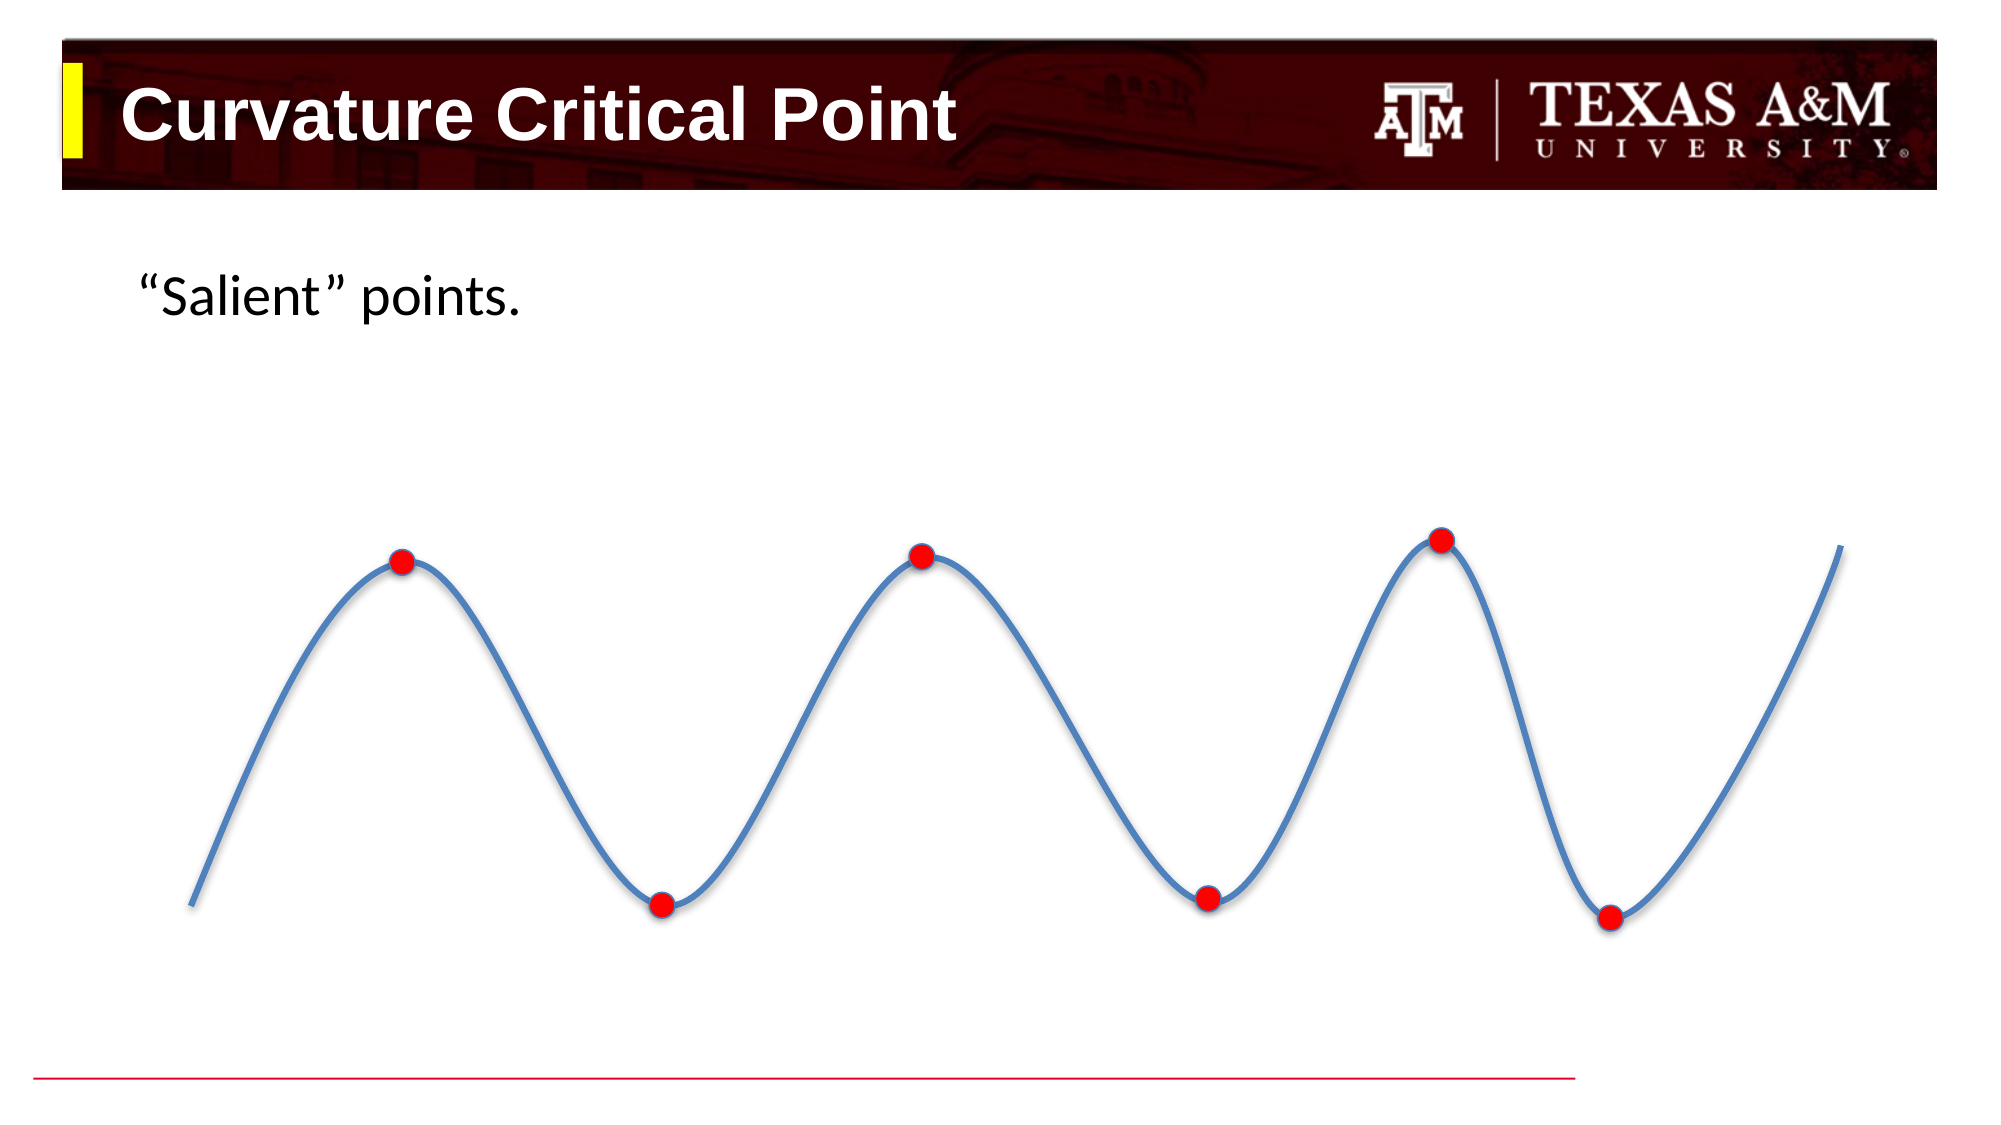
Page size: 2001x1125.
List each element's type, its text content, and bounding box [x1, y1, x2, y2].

picture [1367, 37, 1937, 190]
text_box [908, 543, 936, 571]
text_box [187, 540, 1844, 918]
picture [62, 37, 105, 190]
text_box [648, 891, 676, 919]
text_box [388, 548, 416, 577]
text_box [1596, 904, 1625, 932]
title Curvature Critical Point [105, 16, 1367, 205]
text_box [1194, 885, 1222, 913]
text_box [1427, 527, 1456, 555]
text_box “Salient” points. [122, 249, 538, 335]
